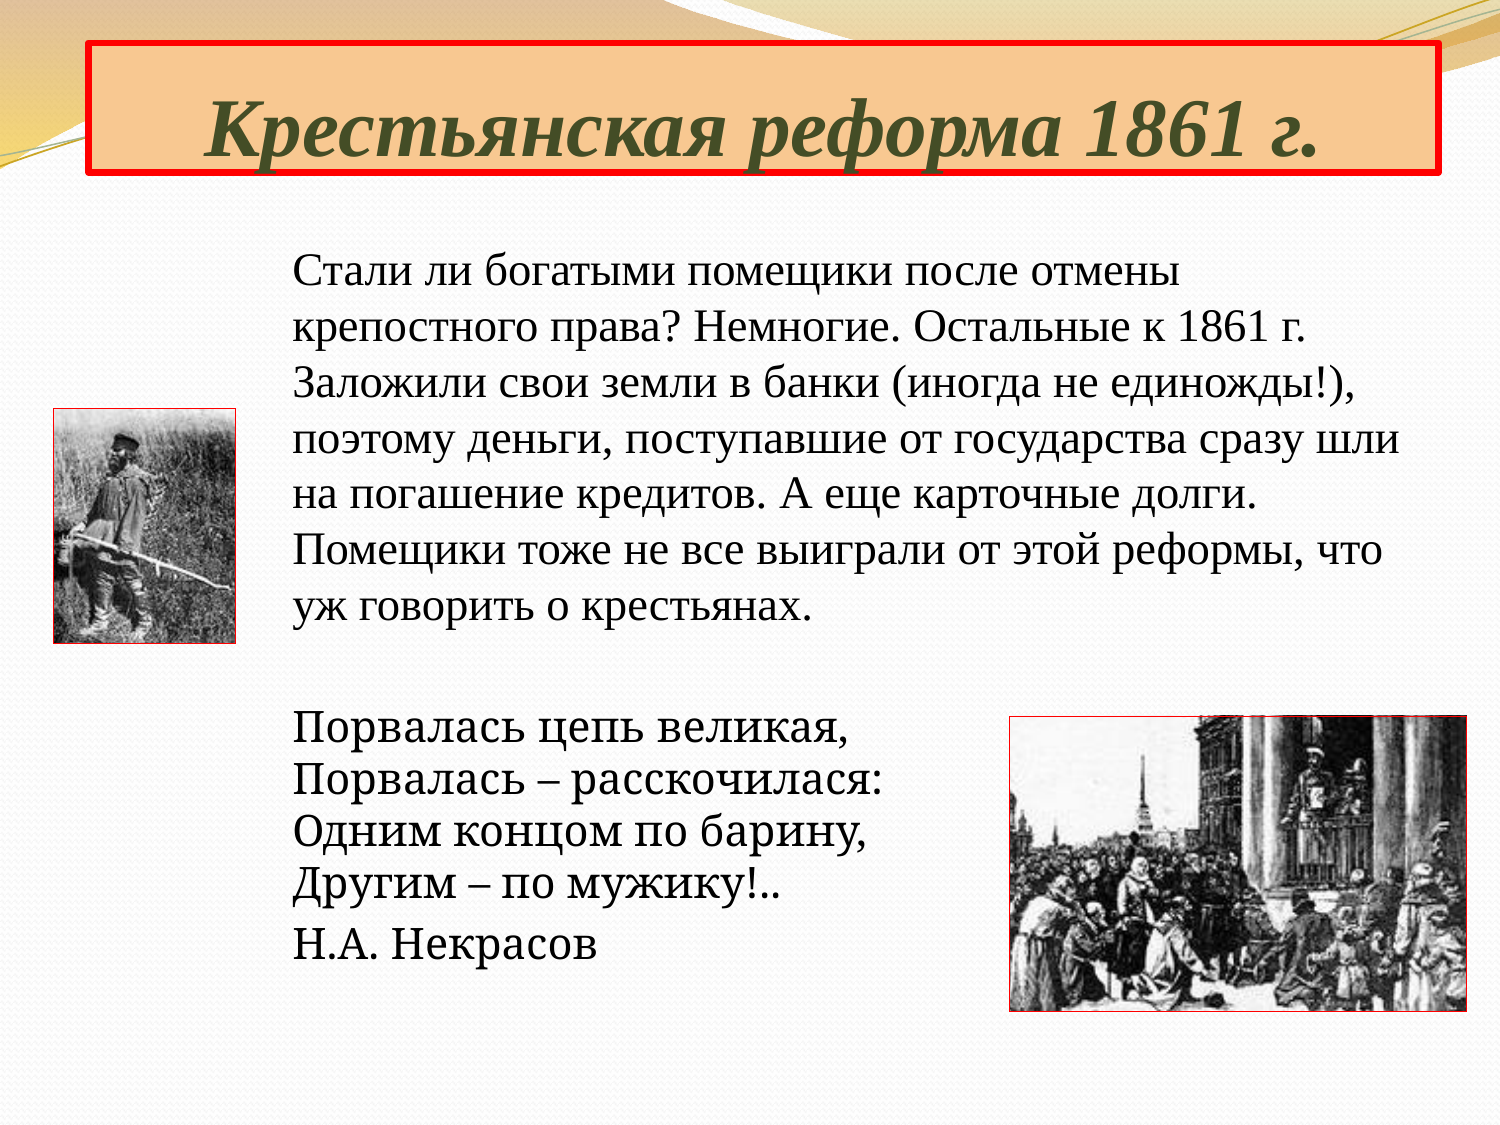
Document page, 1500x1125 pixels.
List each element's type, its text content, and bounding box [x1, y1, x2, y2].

picture [52, 408, 237, 644]
title Крестьянская реформа 1861 г. [88, 42, 1439, 173]
picture [1009, 715, 1467, 1012]
list После многочисленных покушений на императора была создана Верховная распорядительная комиссия, почти с диктаторскими полномочиями, начальником ее был назначен Михаил Тариэлович Лори-Меликов. [1002, 717, 1425, 1024]
list Стали ли богатыми помещики после отмены крепостного права? Немногие. Остальные к 1861 г. Заложили свои земли в банки (иногда не единожды!), поэтому деньги, поступавшие от государства сразу шли на погашение кредитов. А еще карточные долги. Помещики тоже не все выиграли от этой реформы, что уж говорить о крестьянах. Порвалась цепь великая, Порвалась – расскочилася: Одним концом по барину, Другим – по мужику!.. Н.А. Некрасов [277, 231, 1425, 1038]
